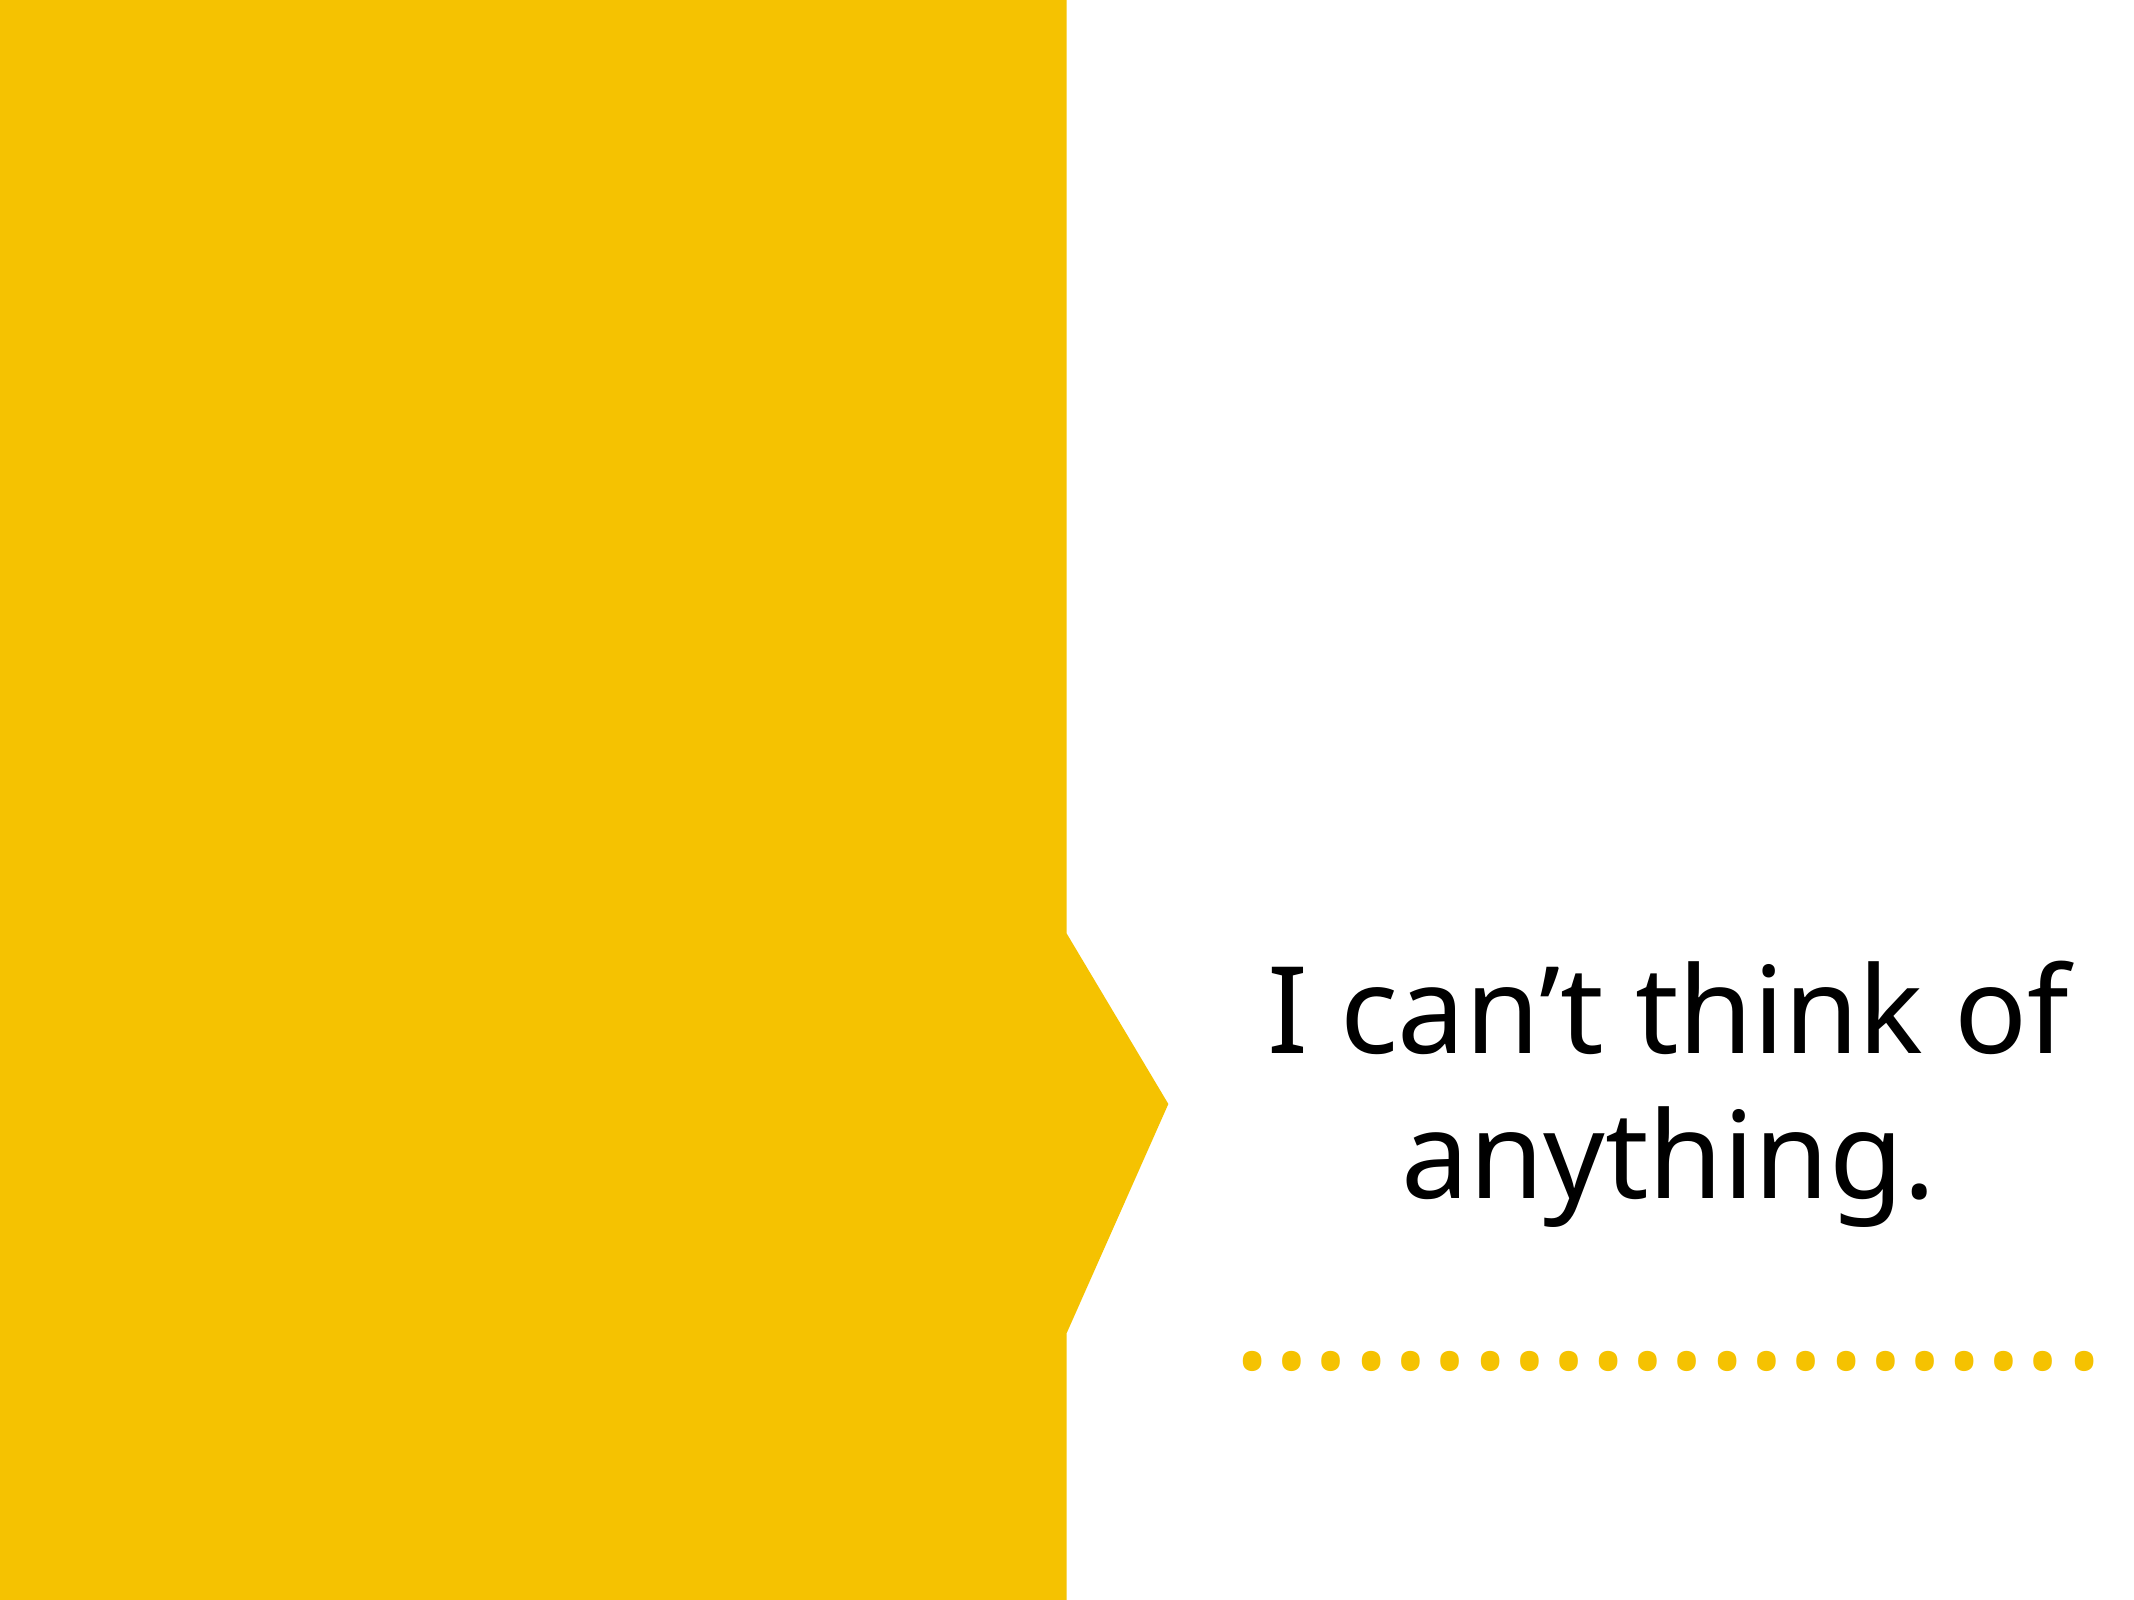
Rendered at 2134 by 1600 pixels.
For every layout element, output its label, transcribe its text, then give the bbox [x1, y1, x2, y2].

text_box I can’t think of anything. [1204, 924, 2134, 1212]
text_box [0, 0, 1169, 1600]
text_box …………………. [1204, 1212, 2134, 1408]
